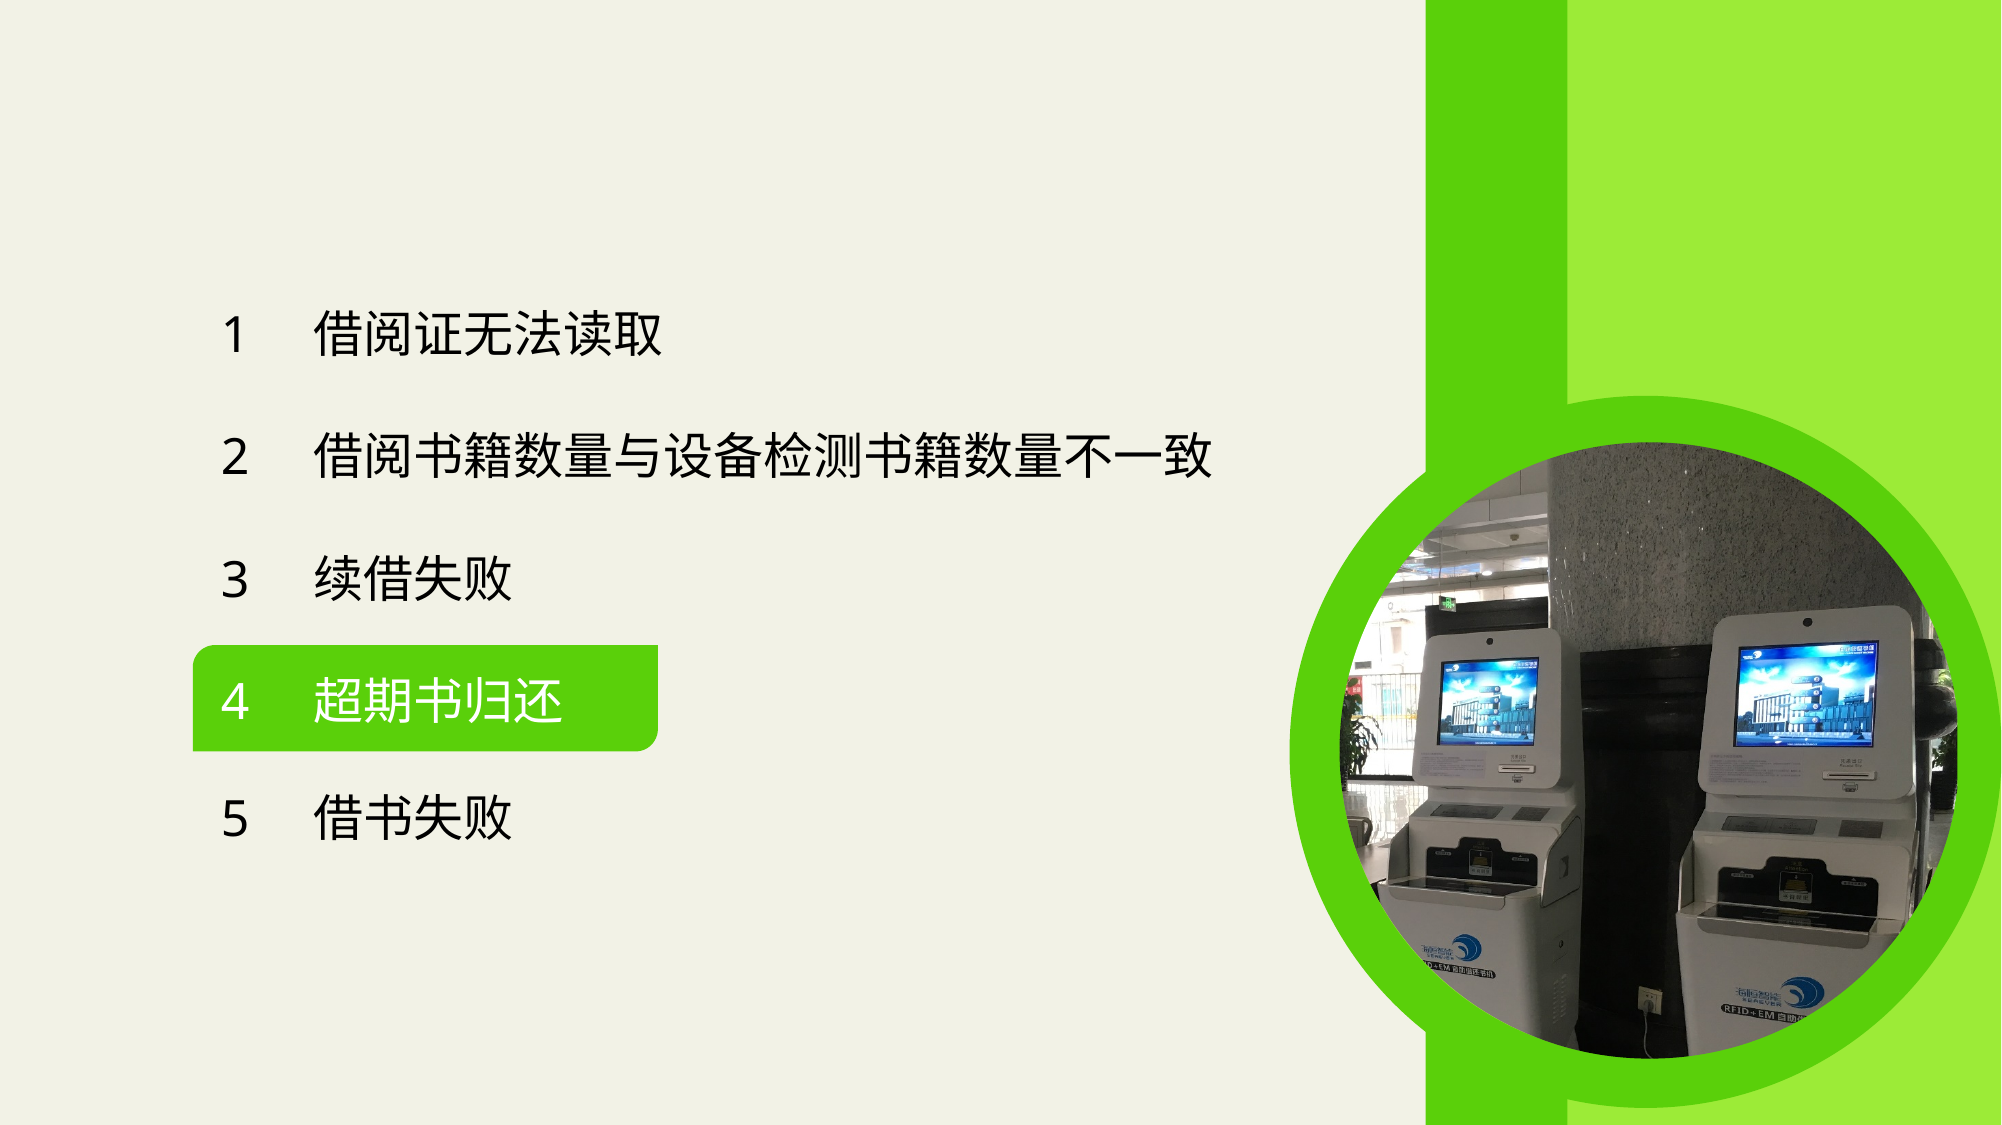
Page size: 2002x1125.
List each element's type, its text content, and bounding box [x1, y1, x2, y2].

text_box 1 借阅证无法读取 [220, 302, 1311, 363]
picture [1339, 442, 1958, 1059]
text_box 2 借阅书籍数量与设备检测书籍数量不一致 [220, 424, 1323, 485]
text_box 3 续借失败 [220, 546, 850, 608]
text_box 5 借书失败 [220, 786, 1205, 847]
text_box 4 超期书归还 [220, 668, 1205, 730]
text_box [190, 642, 660, 754]
